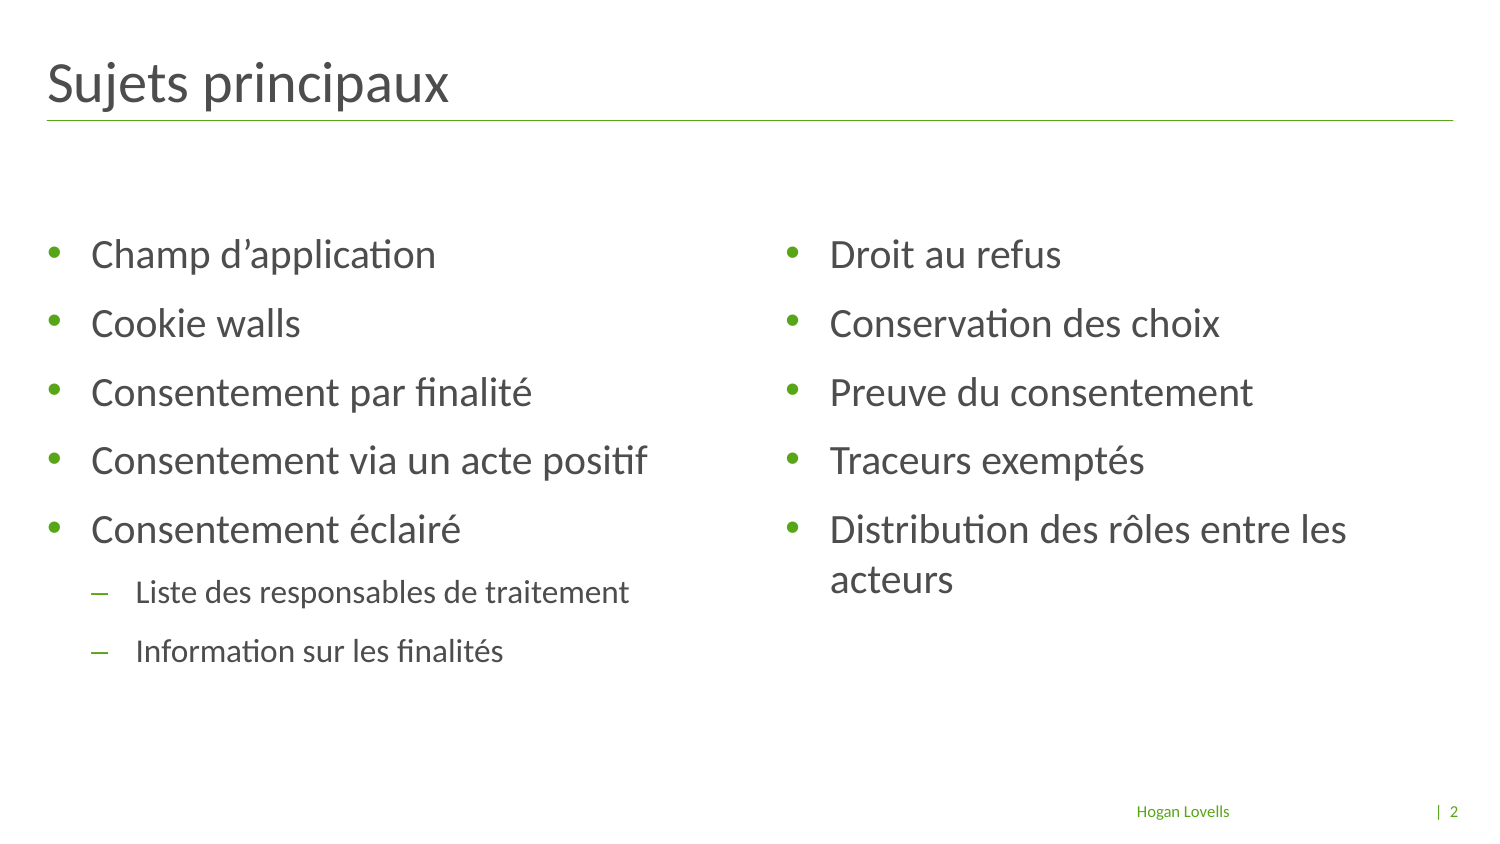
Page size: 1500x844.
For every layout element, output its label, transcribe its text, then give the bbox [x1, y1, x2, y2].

slide_number | 2 [1423, 793, 1474, 829]
title Sujets principaux [46, 46, 1454, 122]
list Droit au refus Conservation des choix Preuve du consentement Traceurs exemptés Distribution des rôles entre les acteurs [784, 220, 1454, 794]
list Champ d’application Cookie walls Consentement par finalité Consentement via un acte positif Consentement éclairé Liste des responsables de traitement Information sur les finalités [46, 220, 716, 794]
footer Hogan Lovells [945, 794, 1421, 829]
text_box [47, 50, 874, 121]
